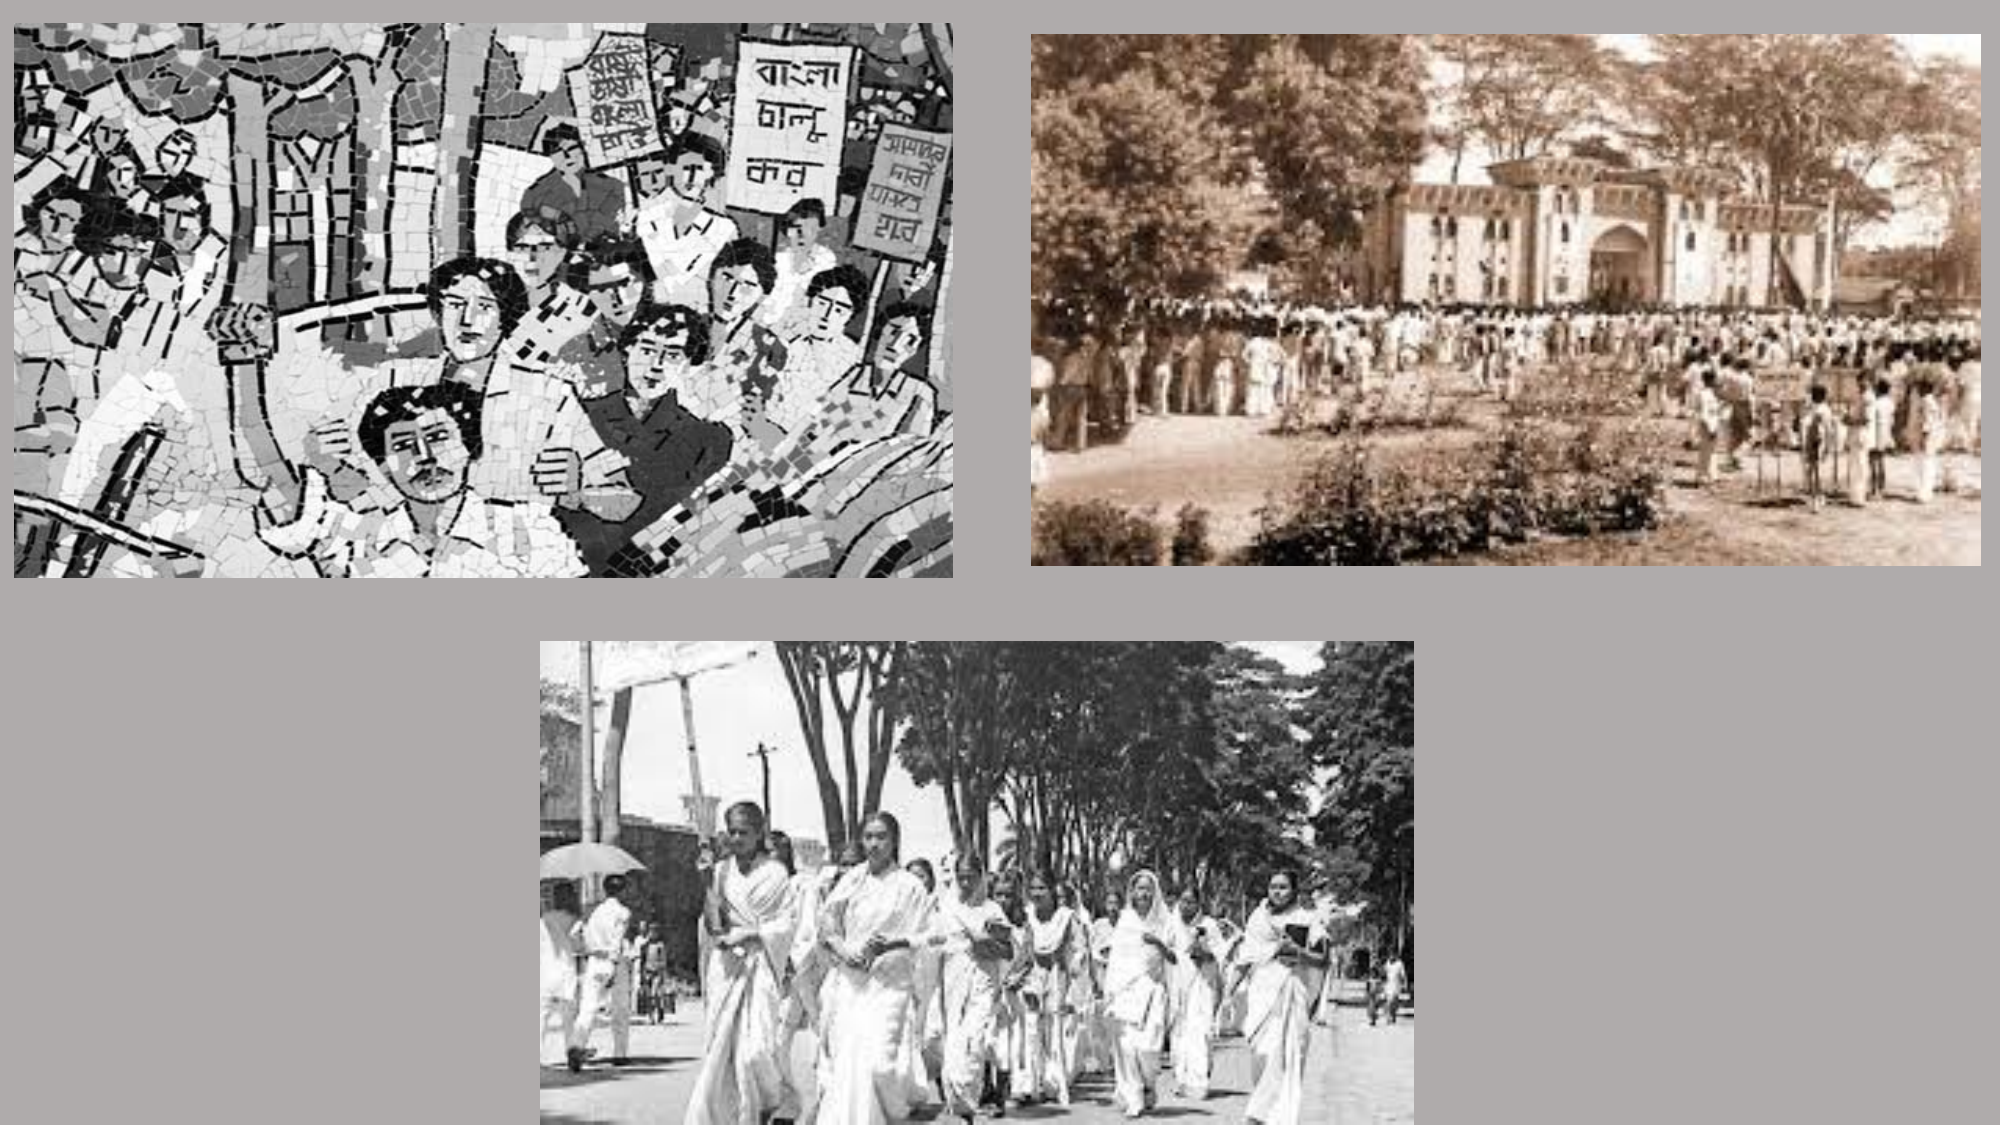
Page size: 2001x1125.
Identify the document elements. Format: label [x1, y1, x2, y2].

picture [1030, 34, 1981, 567]
picture [540, 641, 1414, 1125]
picture [14, 22, 953, 578]
